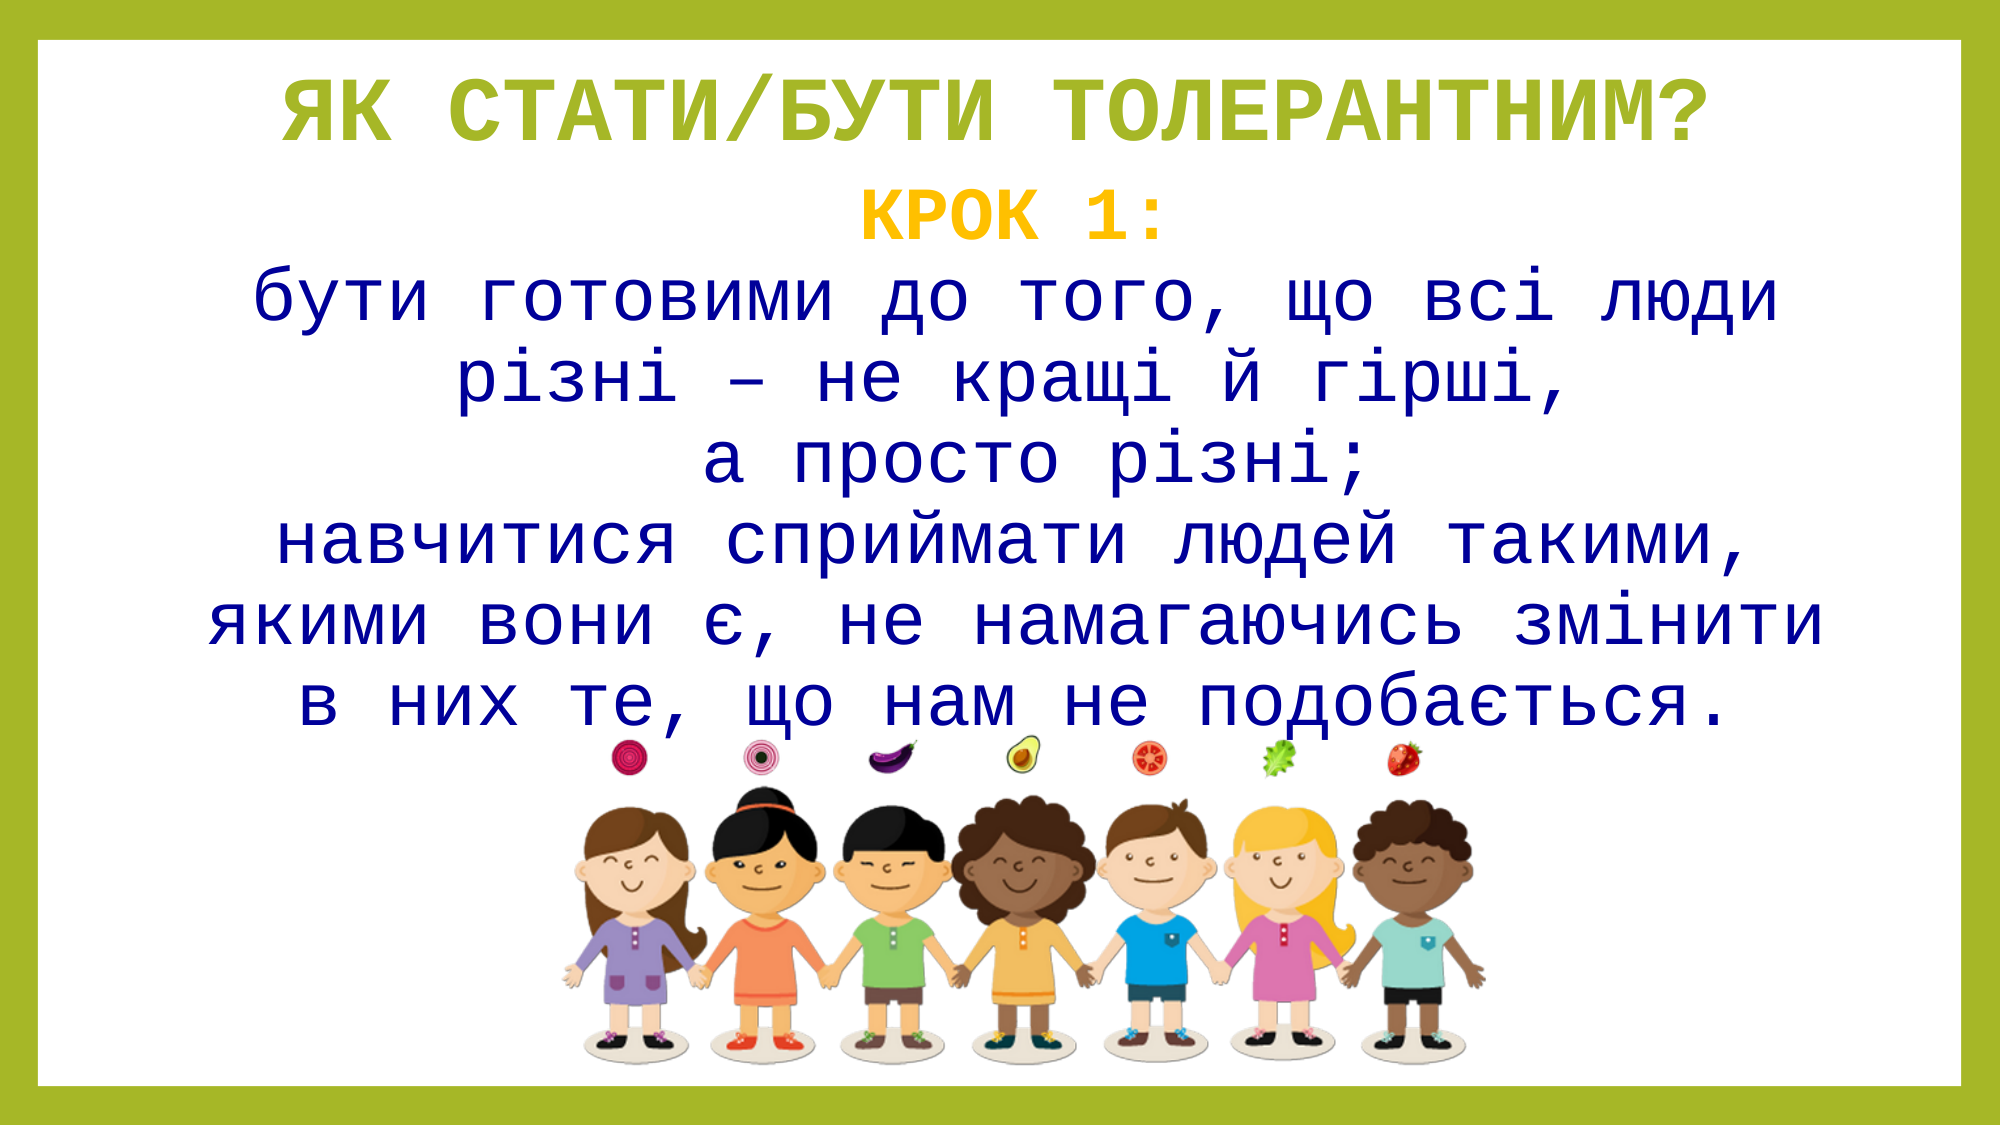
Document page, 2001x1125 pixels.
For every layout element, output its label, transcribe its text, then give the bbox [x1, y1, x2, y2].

text_box КРОК 1: бути готовими до того, що всі люди різні – не кращі й гірші, а просто різні; навчитися сприймати людей такими, якими вони є, не намагаючись змінити в них те, що нам не подобається. [150, 111, 1884, 806]
title ЯК СТАТИ/БУТИ ТОЛЕРАНТНИМ? [187, 0, 1808, 111]
picture [347, 526, 1686, 1125]
